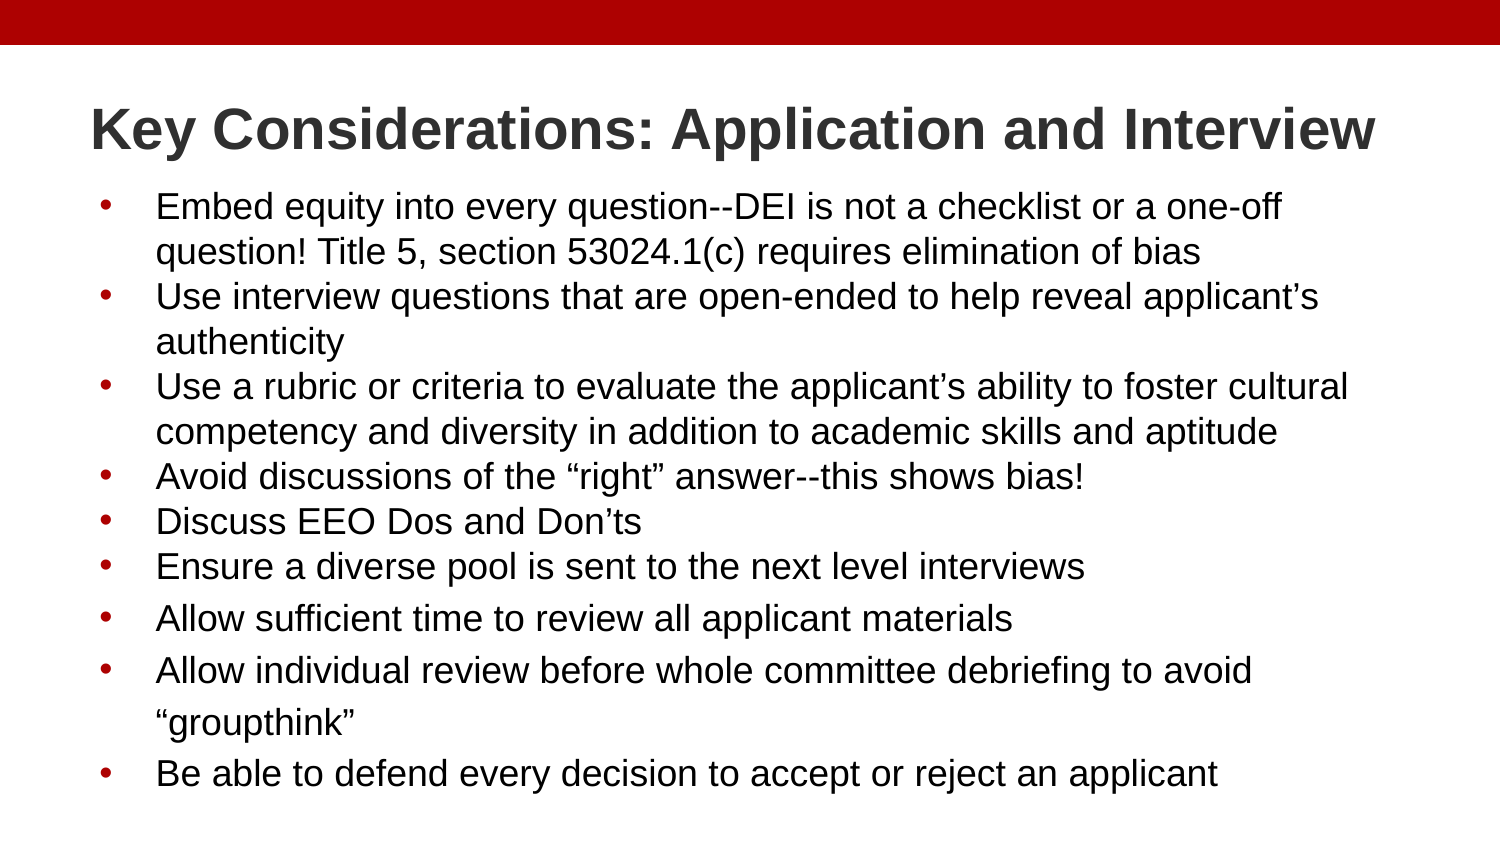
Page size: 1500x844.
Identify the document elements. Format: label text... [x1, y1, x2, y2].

list Embed equity into every question--DEI is not a checklist or a one-off question! Title 5, section 53024.1(c) requires elimination of bias Use interview questions that are open-ended to help reveal applicant’s authenticity Use a rubric or criteria to evaluate the applicant’s ability to foster cultural competency and diversity in addition to academic skills and aptitude Avoid discussions of the “right” answer--this shows bias! Discuss EEO Dos and Don’ts Ensure a diverse pool is sent to the next level interviews Allow sufficient time to review all applicant materials Allow individual review before whole committee debriefing to avoid “groupthink” Be able to defend every decision to accept or reject an applicant [75, 174, 1425, 829]
title Key Considerations: Application and Interview [75, 65, 1425, 174]
